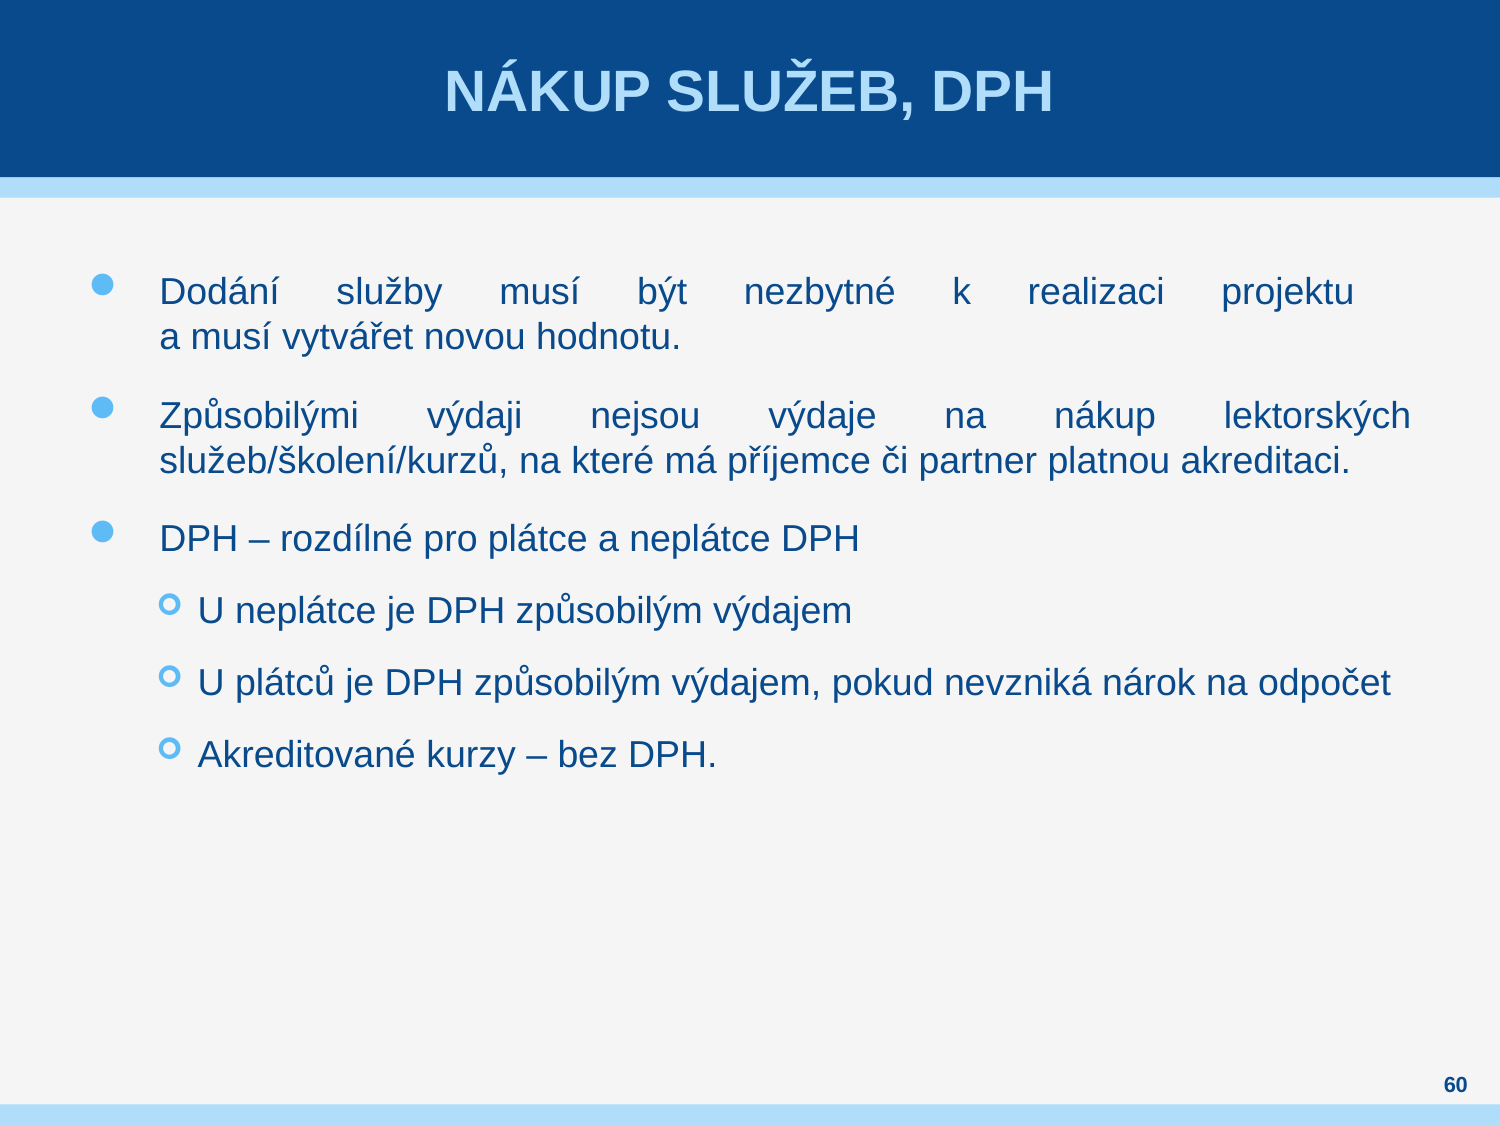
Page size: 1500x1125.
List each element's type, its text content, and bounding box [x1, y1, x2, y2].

title Nákup služeb, DPH [59, 0, 1441, 178]
list Dodání služby musí být nezbytné k realizaci projektu a musí vytvářet novou hodnotu. Způsobilými výdaji nejsou výdaje na nákup lektorských služeb/školení/kurzů, na které má příjemce či partner platnou akreditaci. DPH – rozdílné pro plátce a neplátce DPH U neplátce je DPH způsobilým výdajem U plátců je DPH způsobilým výdajem, pokud nevzniká nárok na odpočet Akreditované kurzy – bez DPH. [88, 267, 1412, 1052]
slide_number 60 [1417, 1068, 1495, 1099]
